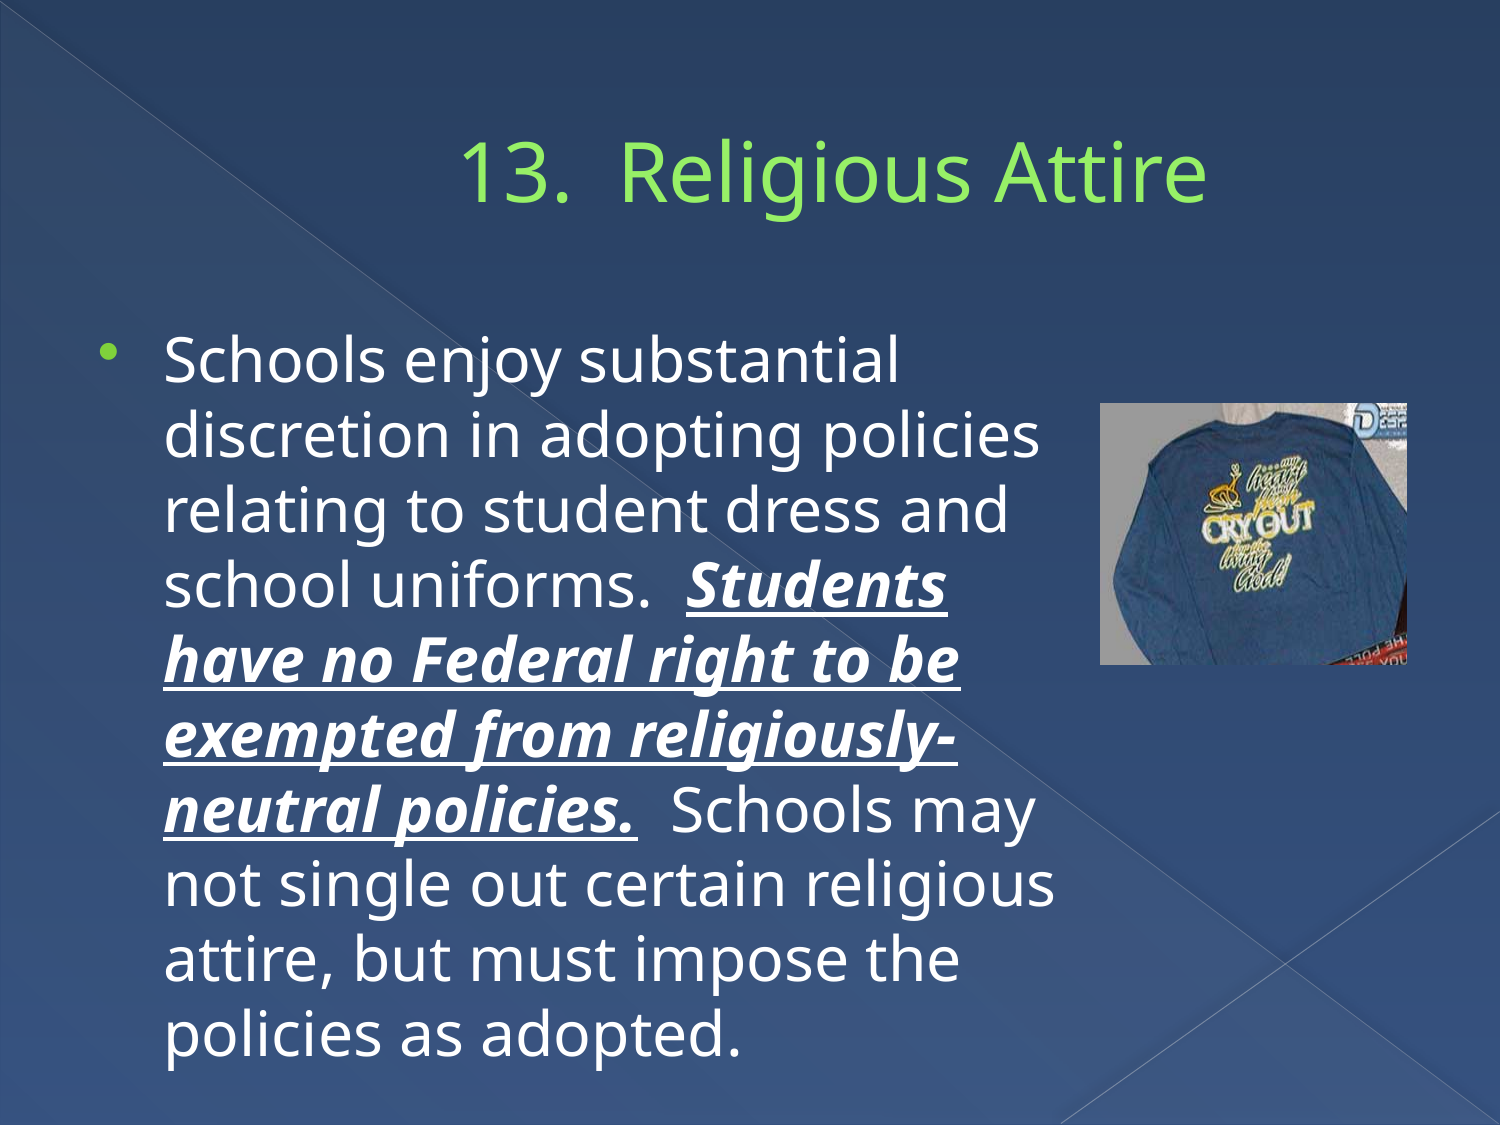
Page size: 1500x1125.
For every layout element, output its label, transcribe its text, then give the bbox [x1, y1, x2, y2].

list Schools enjoy substantial discretion in adopting policies relating to student dress and school uniforms. Students have no Federal right to be exempted from religiously-neutral policies. Schools may not single out certain religious attire, but must impose the policies as adopted. [75, 312, 1088, 1063]
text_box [1099, 324, 1500, 863]
title 13. Religious Attire [362, 99, 1400, 238]
